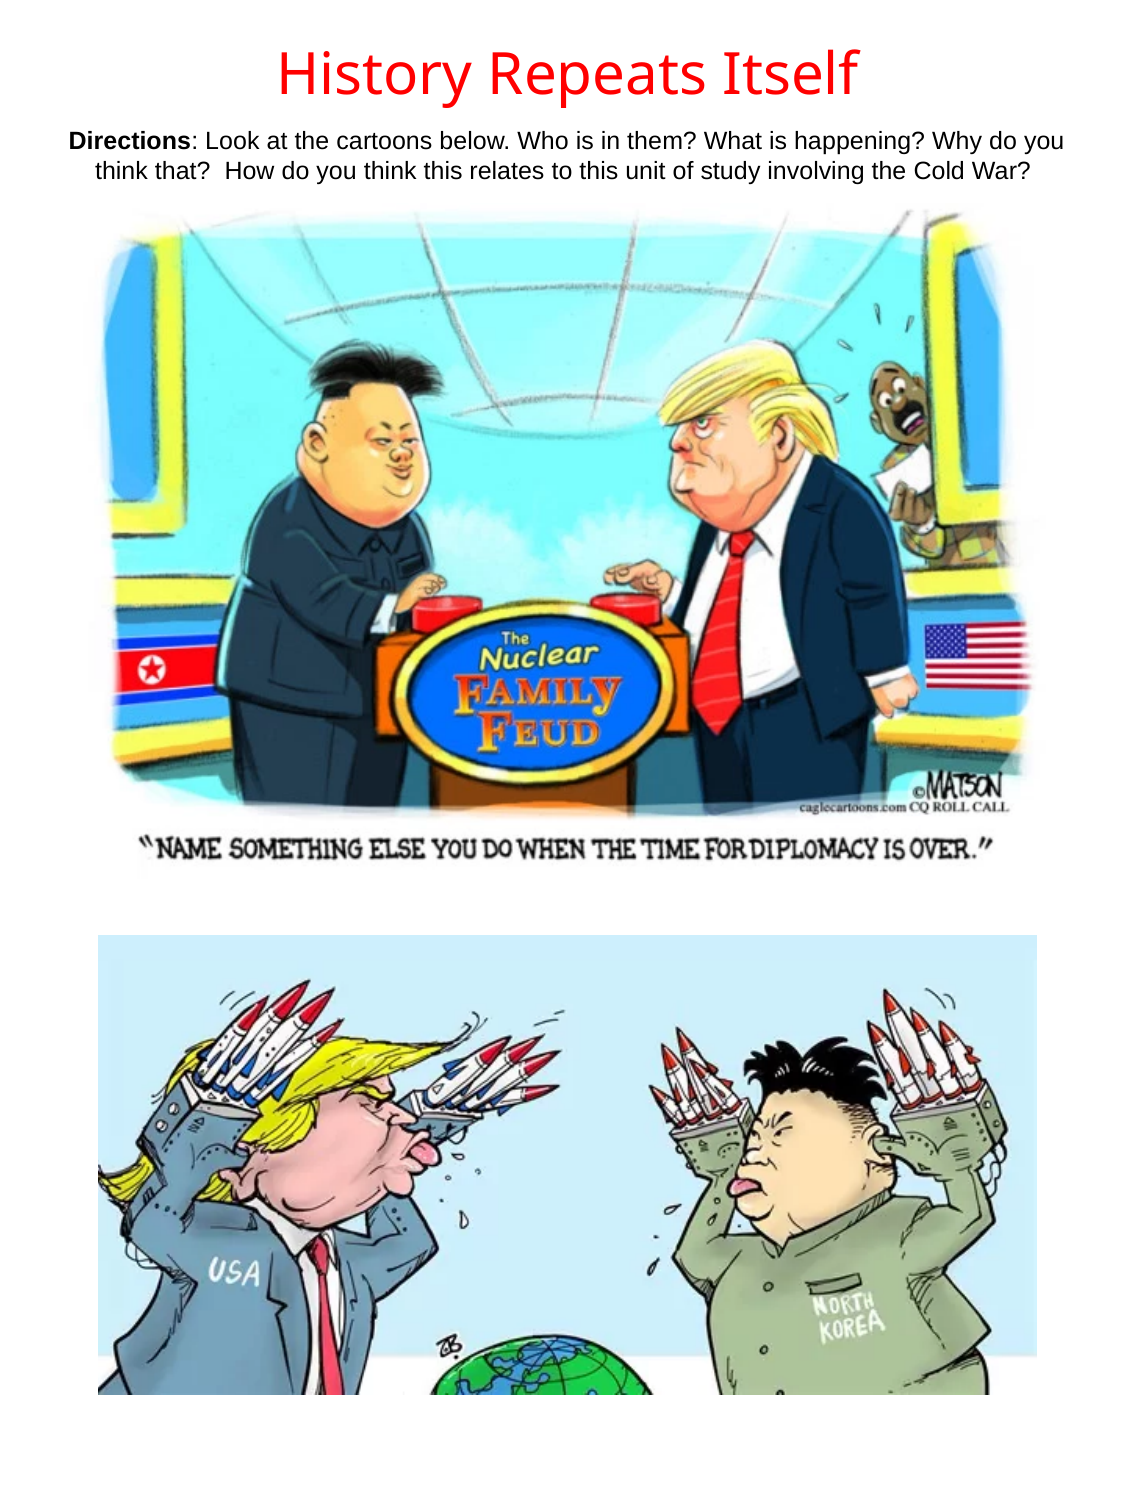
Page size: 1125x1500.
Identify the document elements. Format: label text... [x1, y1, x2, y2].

text_box History Repeats Itself [64, 28, 1071, 105]
text_box Directions: Look at the cartoons below. Who is in them? What is happening? Why do you think that? How do you think this relates to this unit of study involving the Cold War? [46, 105, 1089, 204]
picture [98, 934, 1037, 1395]
picture [82, 202, 1053, 882]
